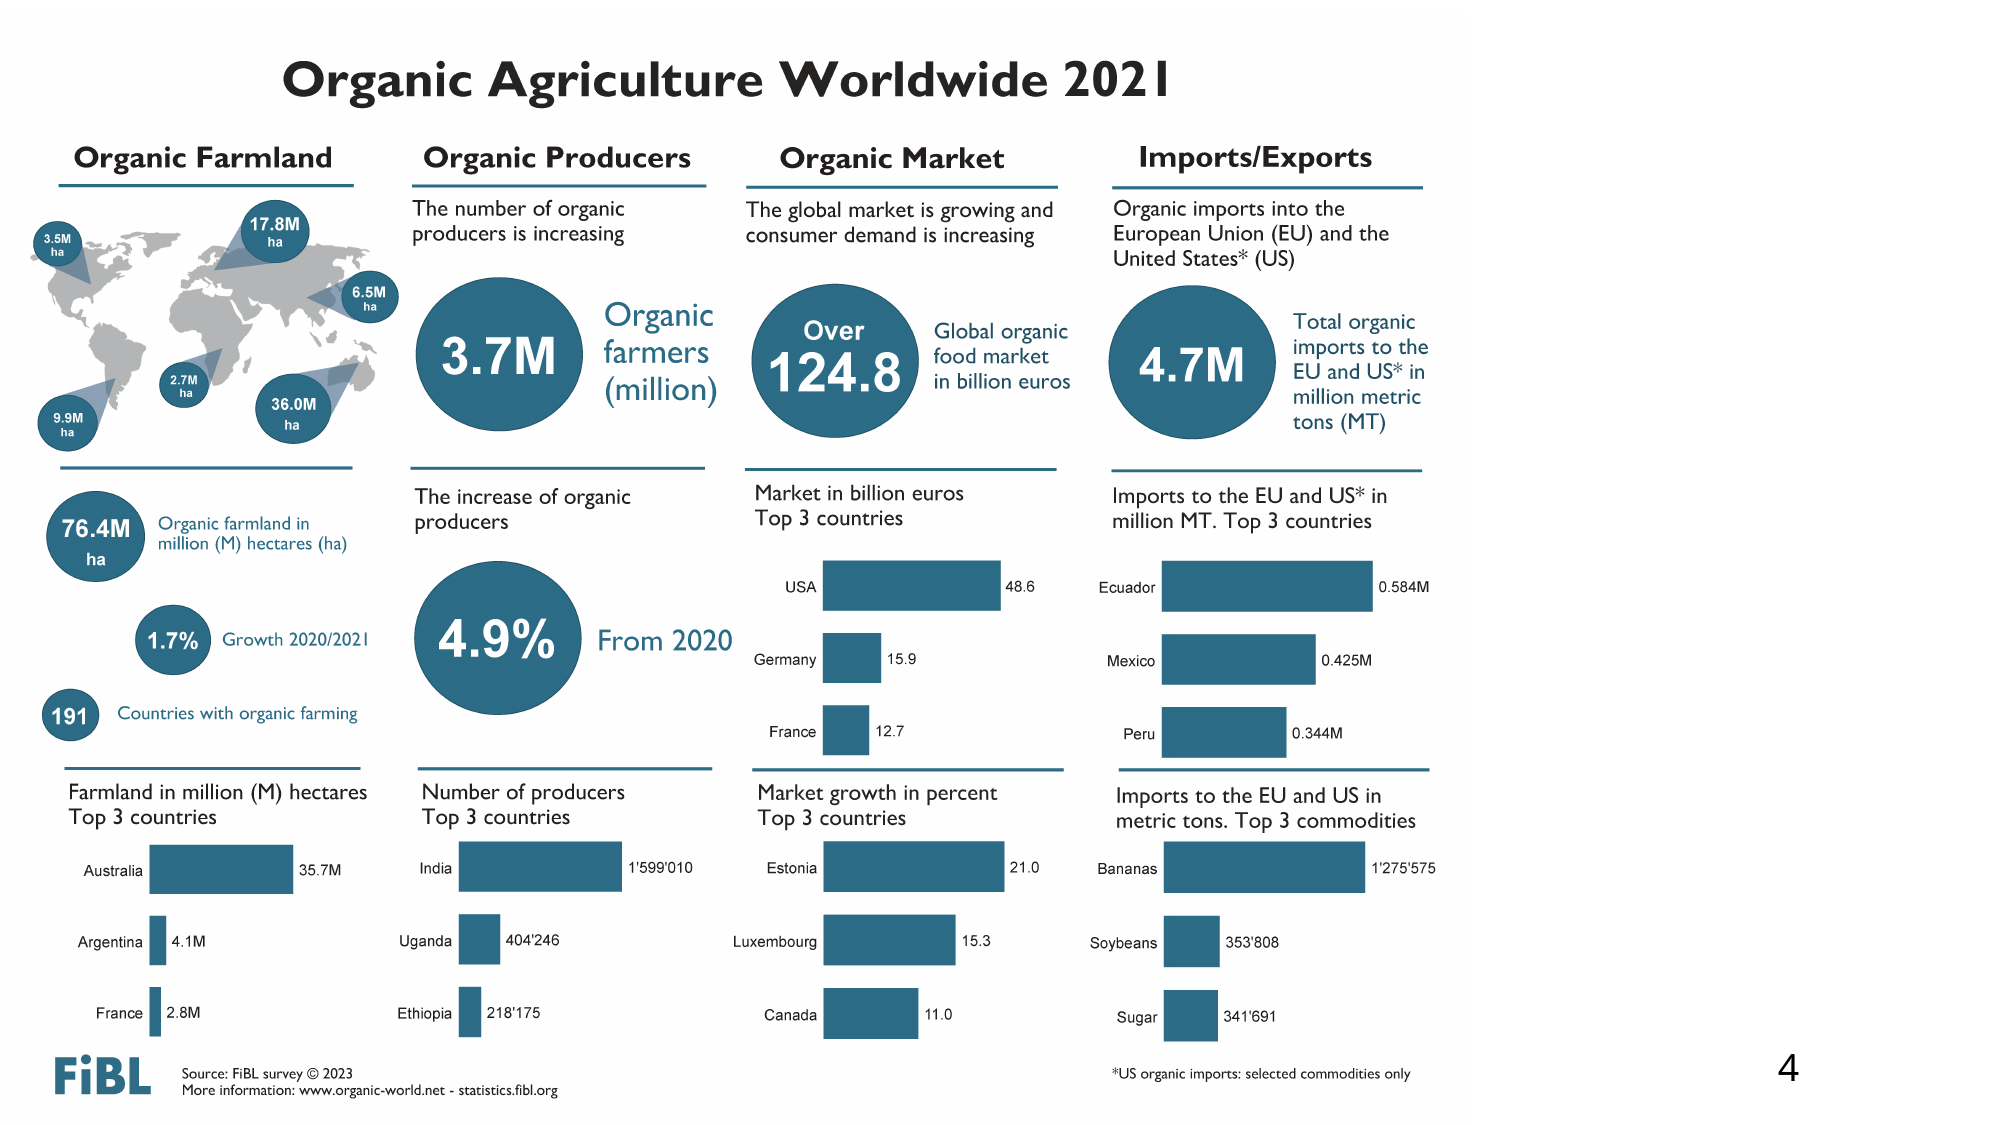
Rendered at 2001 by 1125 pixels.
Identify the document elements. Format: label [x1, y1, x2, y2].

list [0, 13, 1468, 1125]
